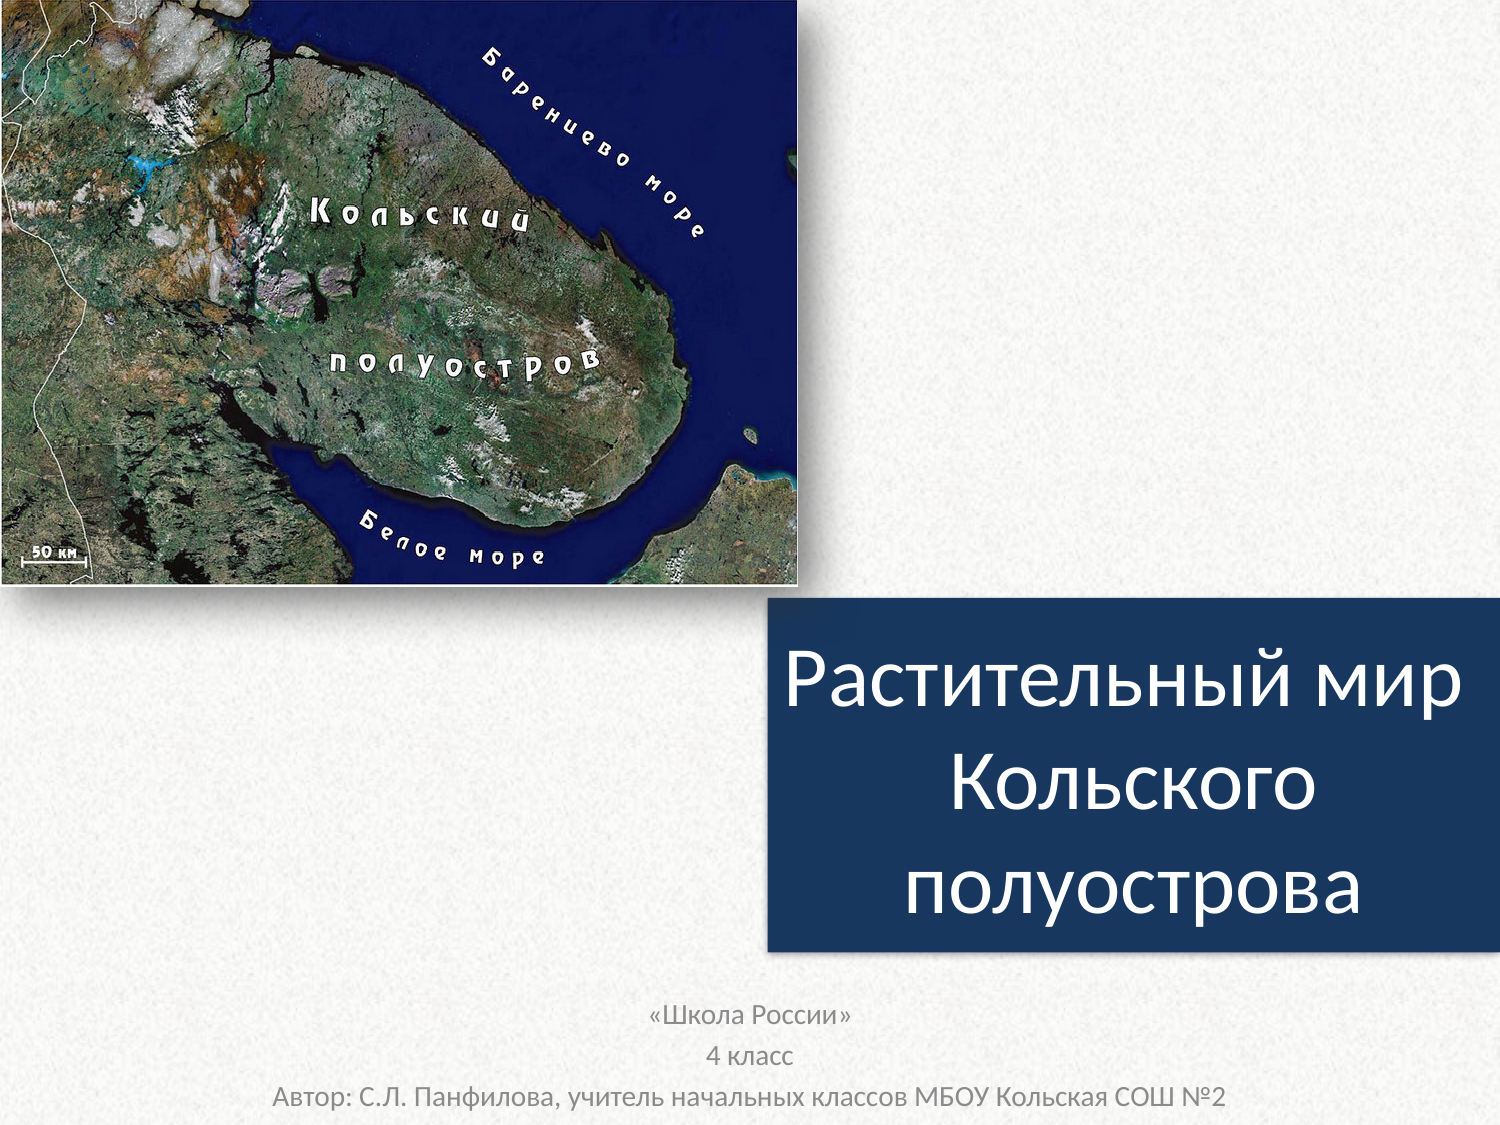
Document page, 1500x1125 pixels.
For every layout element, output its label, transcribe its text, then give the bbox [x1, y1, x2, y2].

title Растительный мир Кольского полуострова [767, 597, 1500, 953]
subtitle «Школа России» 4 класс Автор: С.Л. Панфилова, учитель начальных классов МБОУ Кольская СОШ №2 [225, 987, 1275, 1125]
picture [0, 0, 798, 587]
